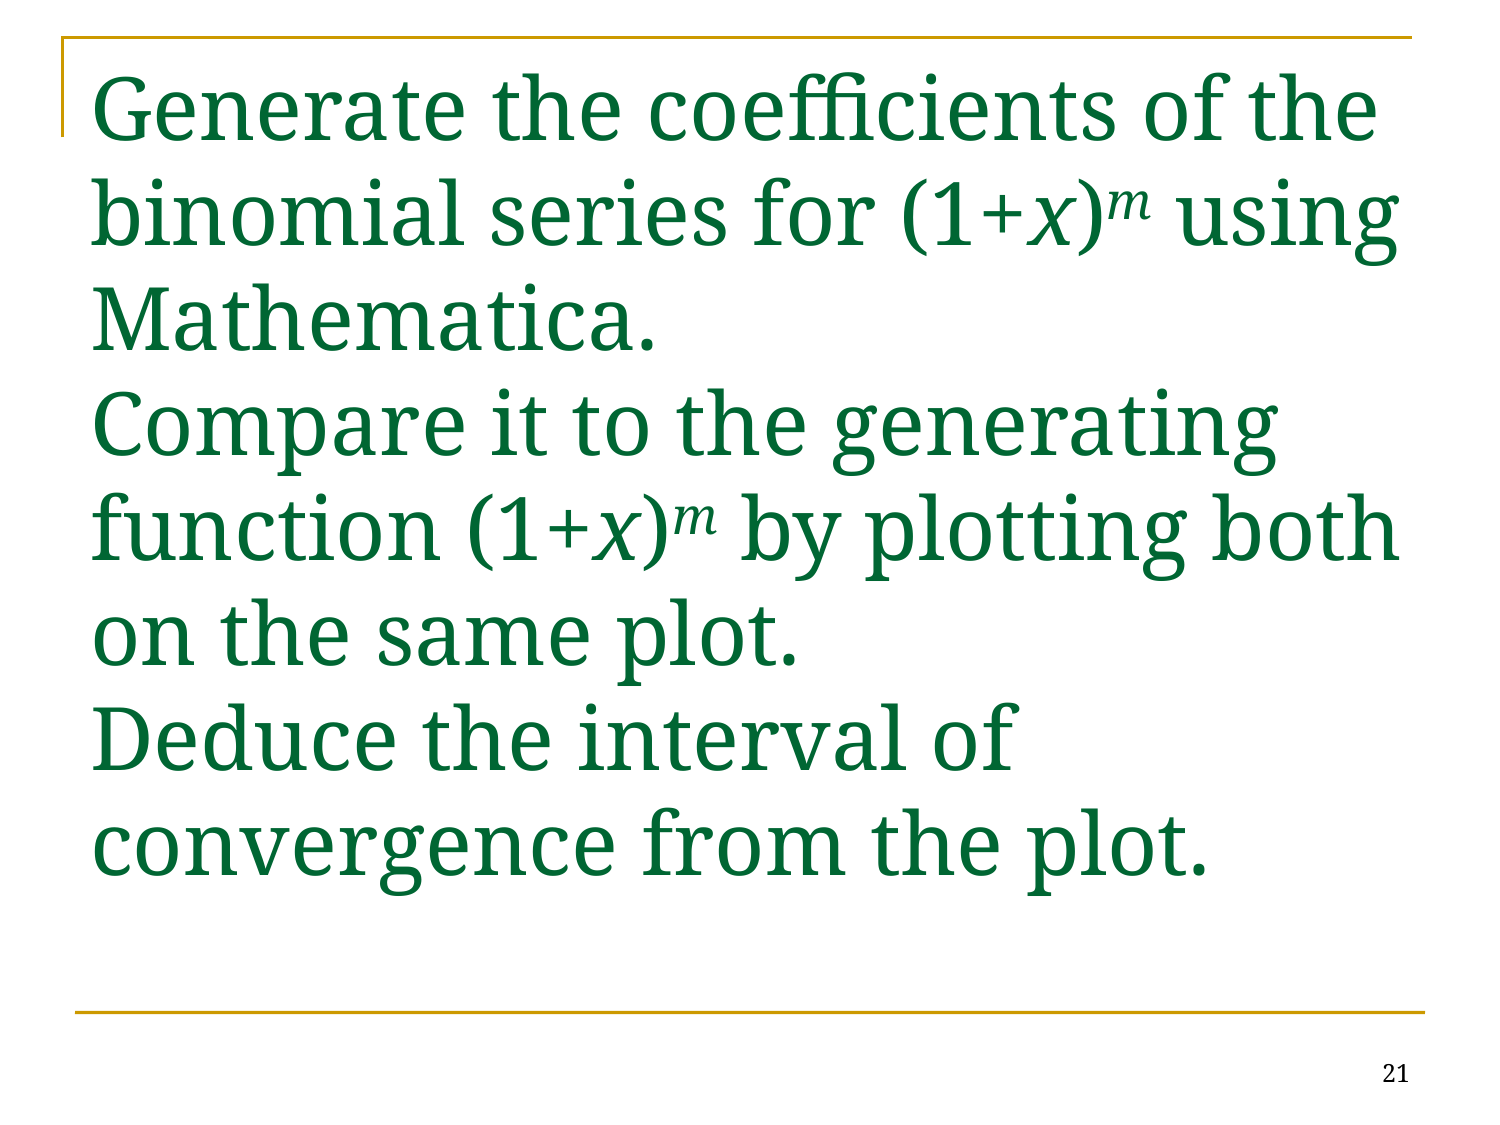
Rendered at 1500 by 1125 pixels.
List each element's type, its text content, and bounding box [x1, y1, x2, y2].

slide_number 21 [1074, 1023, 1426, 1100]
title Generate the coefficients of the binomial series for (1+x)m using Mathematica. Compare it to the generating function (1+x)m by plotting both on the same plot. Deduce the interval of convergence from the plot. [75, 45, 1425, 233]
